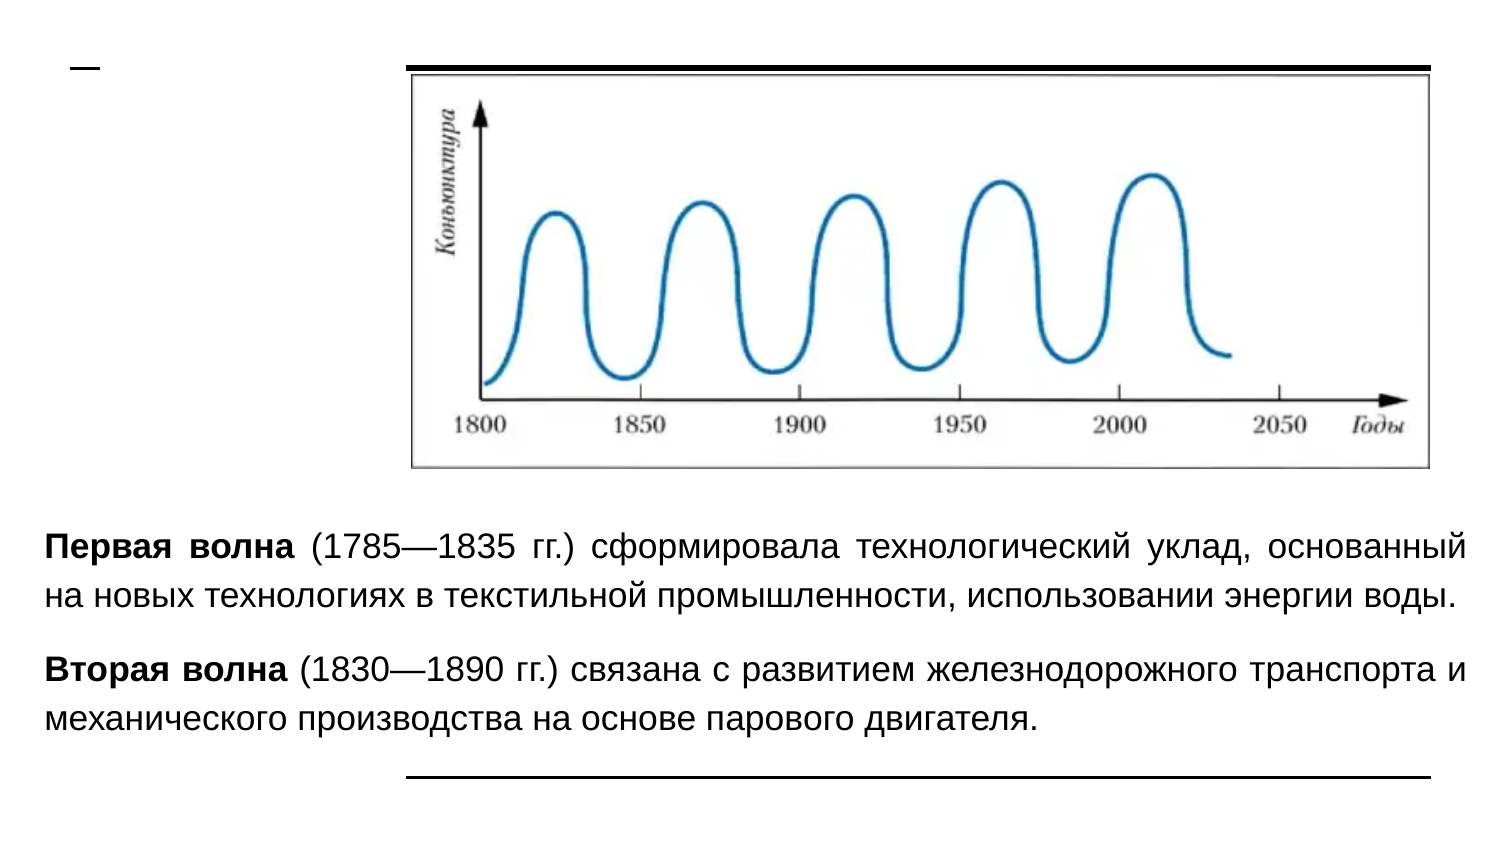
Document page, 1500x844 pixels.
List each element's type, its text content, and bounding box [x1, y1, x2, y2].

list Первая волна (1785—1835 гг.) сформировала технологический уклад, основанный на новых технологиях в текстильной промышленности, использовании энергии воды. Вторая волна (1830—1890 гг.) связана с развитием железнодорожного транспорта и механического производства на основе парового двигателя. [29, 501, 1483, 761]
picture [411, 74, 1430, 469]
